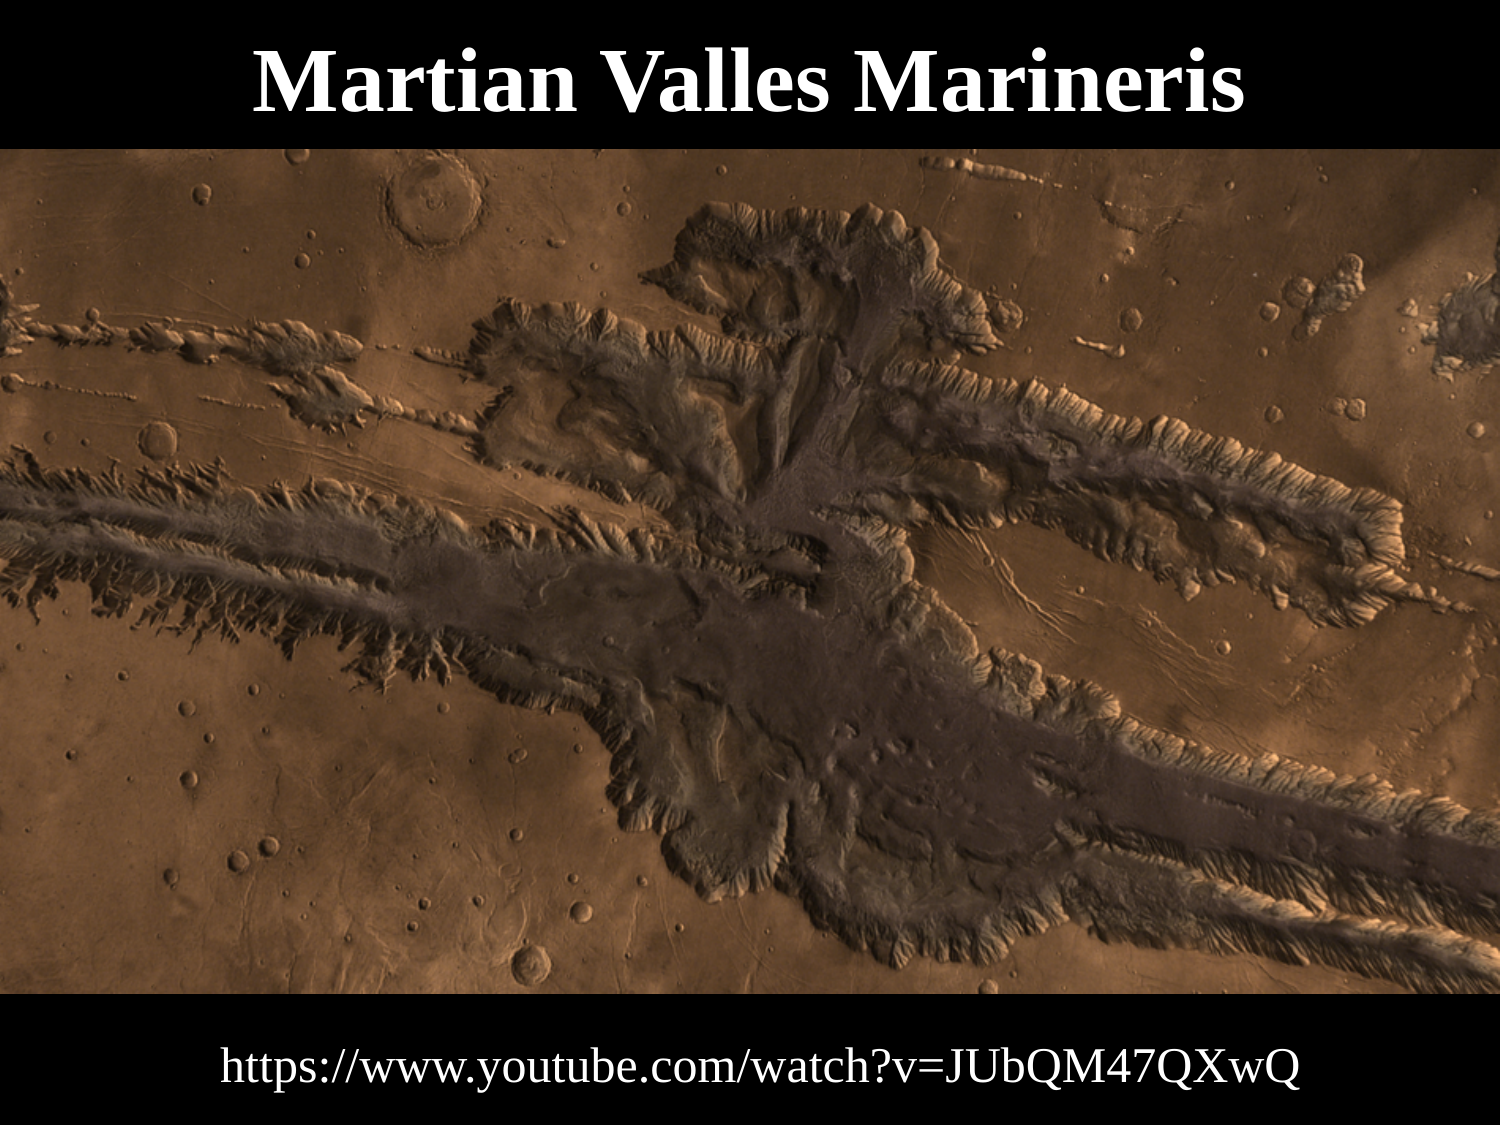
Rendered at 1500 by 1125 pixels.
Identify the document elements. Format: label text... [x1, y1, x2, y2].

text_box https://www.youtube.com/watch?v=JUbQM47QXwQ [205, 1024, 1316, 1100]
title Martian Valles Marineris [112, 0, 1388, 148]
picture [0, 149, 1500, 994]
